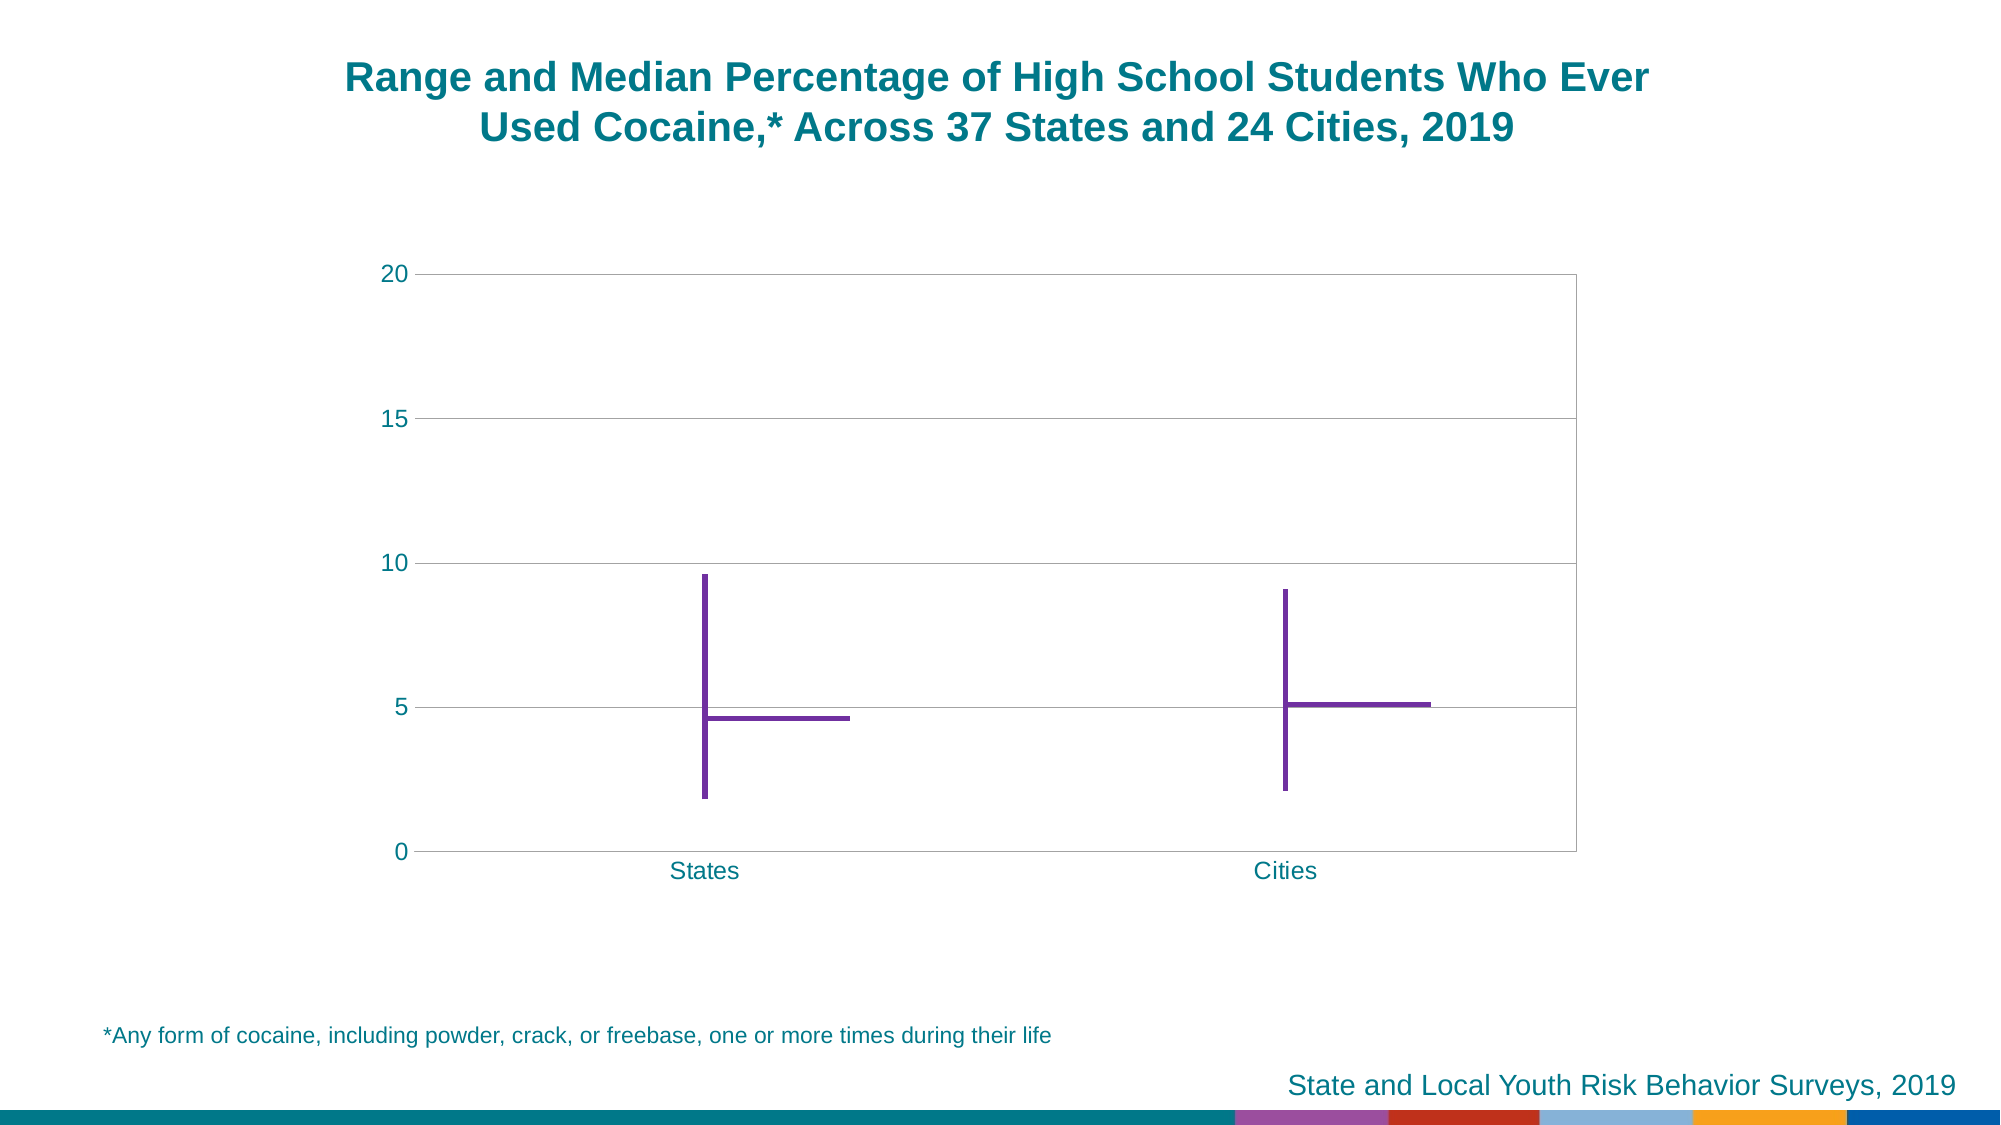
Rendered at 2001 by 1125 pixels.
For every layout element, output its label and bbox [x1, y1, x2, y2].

text_box [88, 1012, 1864, 1055]
picture [0, 1110, 2000, 1125]
text_box [562, 1058, 1972, 1109]
chart [287, 249, 1713, 926]
title [322, 42, 1673, 246]
